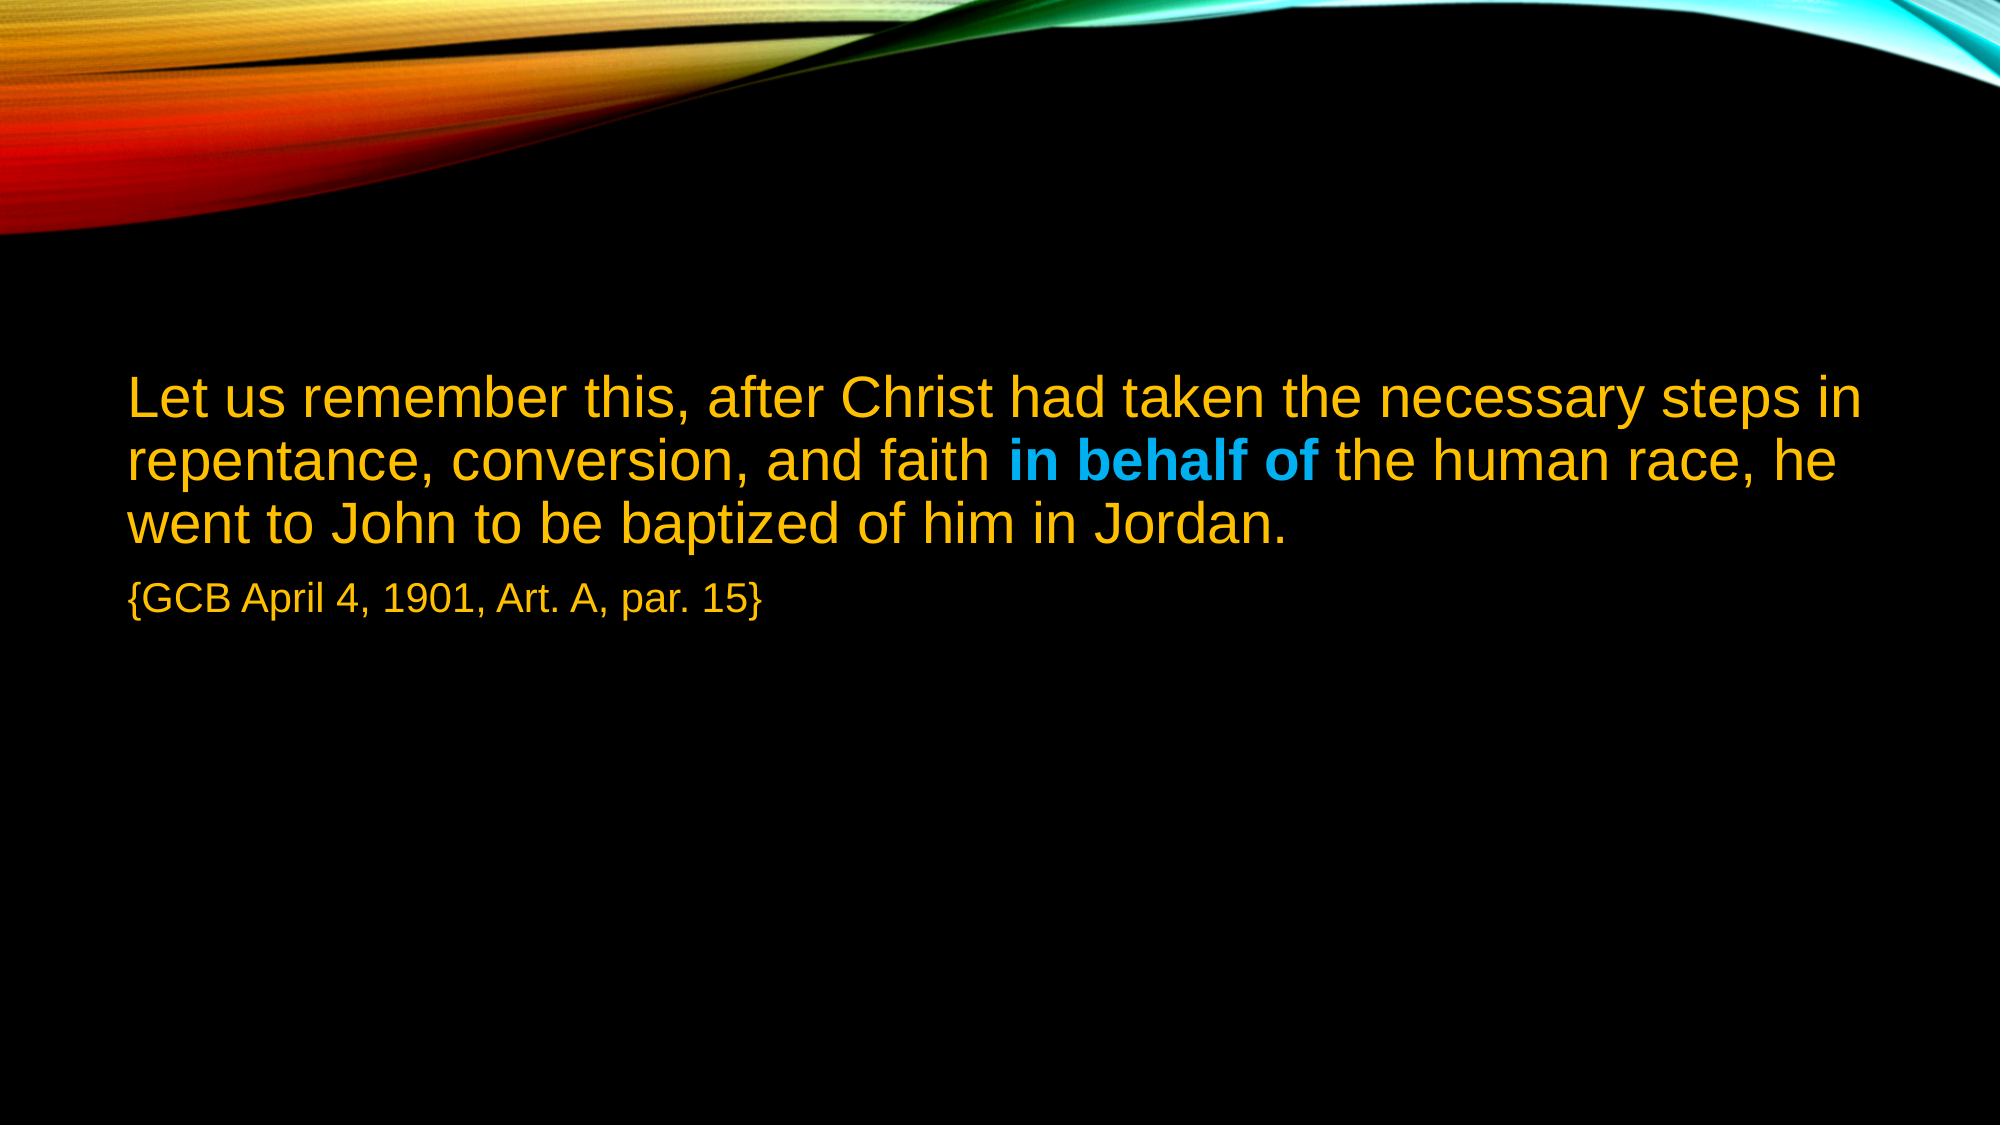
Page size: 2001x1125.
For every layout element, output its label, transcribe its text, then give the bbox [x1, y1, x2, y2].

list Let us remember this, after Christ had taken the necessary steps in repentance, conversion, and faith in behalf of the human race, he went to John to be baptized of him in Jordan. {GCB April 4, 1901, Art. A, par. 15} [112, 360, 1888, 1021]
picture [0, 0, 2000, 237]
